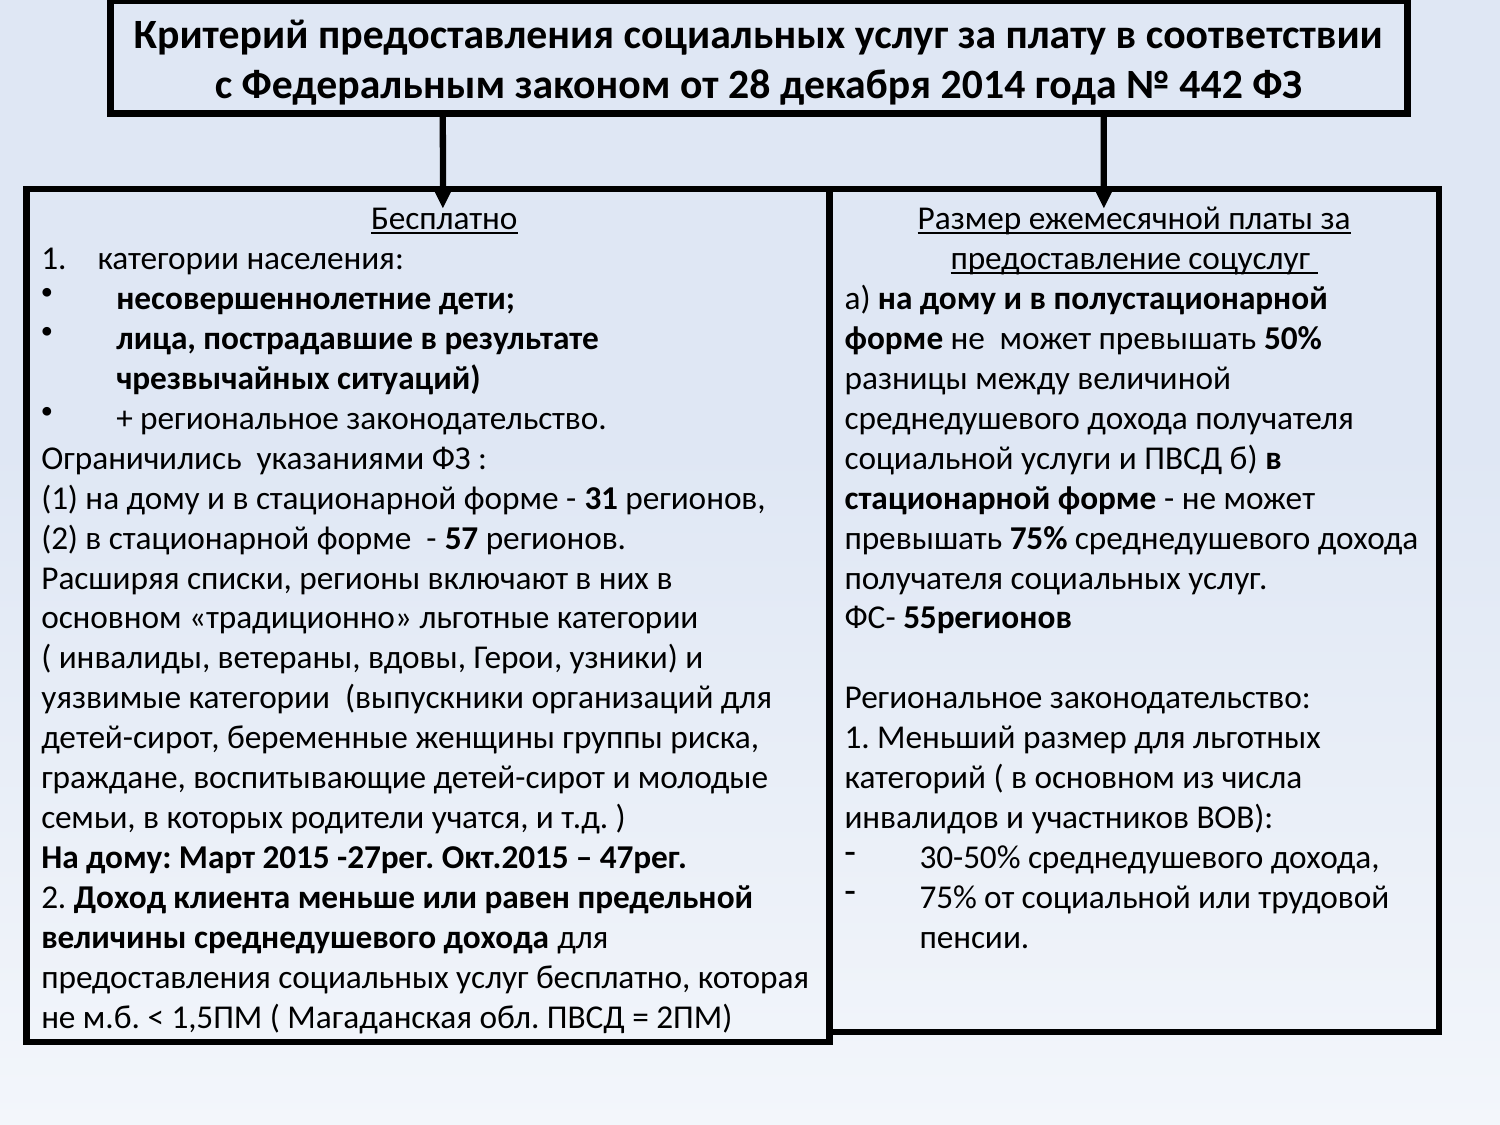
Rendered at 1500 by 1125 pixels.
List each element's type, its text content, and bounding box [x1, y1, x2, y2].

text_box [436, 113, 450, 209]
text_box Бесплатно категории населения: несовершеннолетние дети; лица, пострадавшие в результате чрезвычайных ситуаций) + региональное законодательство. Ограничились указаниями ФЗ : (1) на дому и в стационарной форме - 31 регионов, (2) в стационарной форме - 57 регионов. Расширяя списки, регионы включают в них в основном «традиционно» льготные категории ( инвалиды, ветераны, вдовы, Герои, узники) и уязвимые категории (выпускники организаций для детей-сирот, беременные женщины группы риска, граждане, воспитывающие детей-сирот и молодые семьи, в которых родители учатся, и т.д. ) На дому: Март 2015 -27рег. Окт.2015 – 47рег. 2. Доход клиента меньше или равен предельной величины среднедушевого дохода для предоставления социальных услуг бесплатно, которая не м.б. < 1,5ПМ ( Магаданская обл. ПВСД = 2ПМ) [26, 189, 830, 1043]
text_box [1097, 113, 1111, 209]
title Критерий предоставления социальных услуг за плату в соответствии с Федеральным законом от 28 декабря 2014 года № 442 ФЗ [110, 0, 1408, 114]
text_box Размер ежемесячной платы за предоставление соцуслуг а) на дому и в полустационарной форме не может превышать 50% разницы между величиной среднедушевого дохода получателя социальной услуги и ПВСД б) в стационарной форме - не может превышать 75% среднедушевого дохода получателя социальных услуг. ФС- 55регионов Региональное законодательство: 1. Меньший размер для льготных категорий ( в основном из числа инвалидов и участников ВОВ): 30-50% среднедушевого дохода, 75% от социальной или трудовой пенсии. [830, 189, 1440, 1033]
text_box [874, 462, 906, 538]
